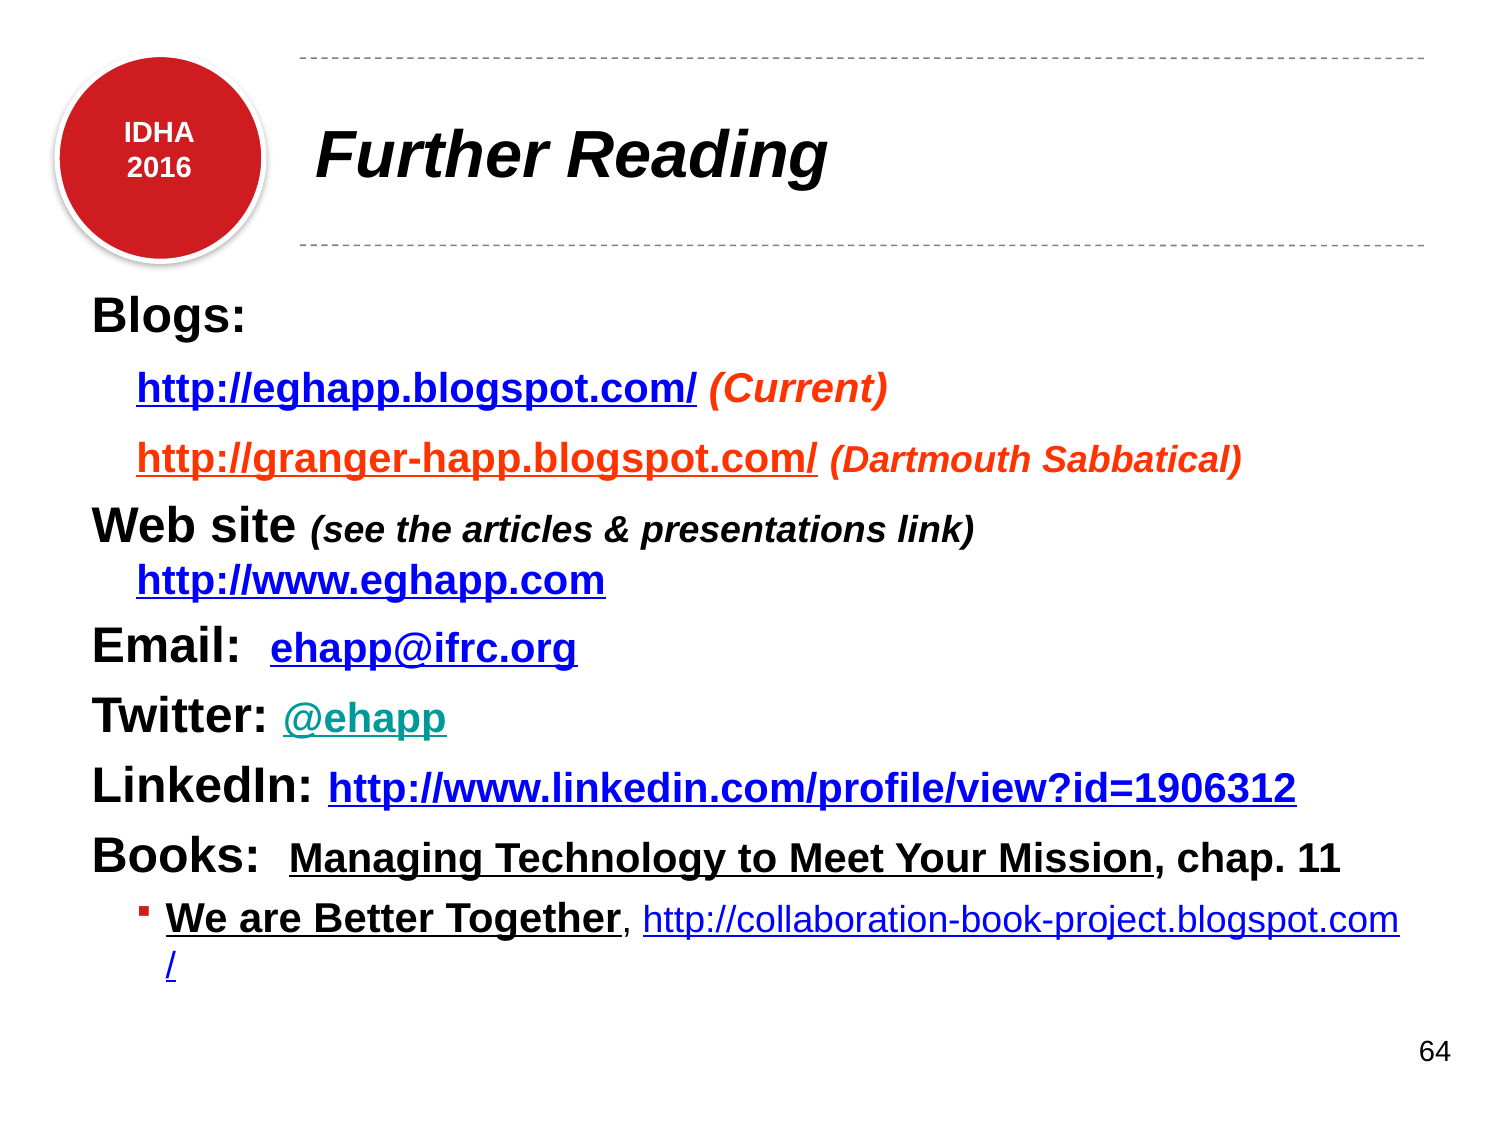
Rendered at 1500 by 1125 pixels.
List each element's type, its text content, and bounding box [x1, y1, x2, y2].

title Further Reading [299, 57, 1426, 246]
list Blogs: http://eghapp.blogspot.com/ (Current) http://granger-happ.blogspot.com/ (Dartmouth Sabbatical) Web site (see the articles & presentations link) http://www.eghapp.com Email: ehapp@ifrc.org Twitter: @ehapp LinkedIn: http://www.linkedin.com/profile/view?id=1906312 Books: Managing Technology to Meet Your Mission, chap. 11 We are Better Together, http://collaboration-book-project.blogspot.com/ [76, 274, 1426, 963]
slide_number 64 [1116, 1024, 1467, 1103]
